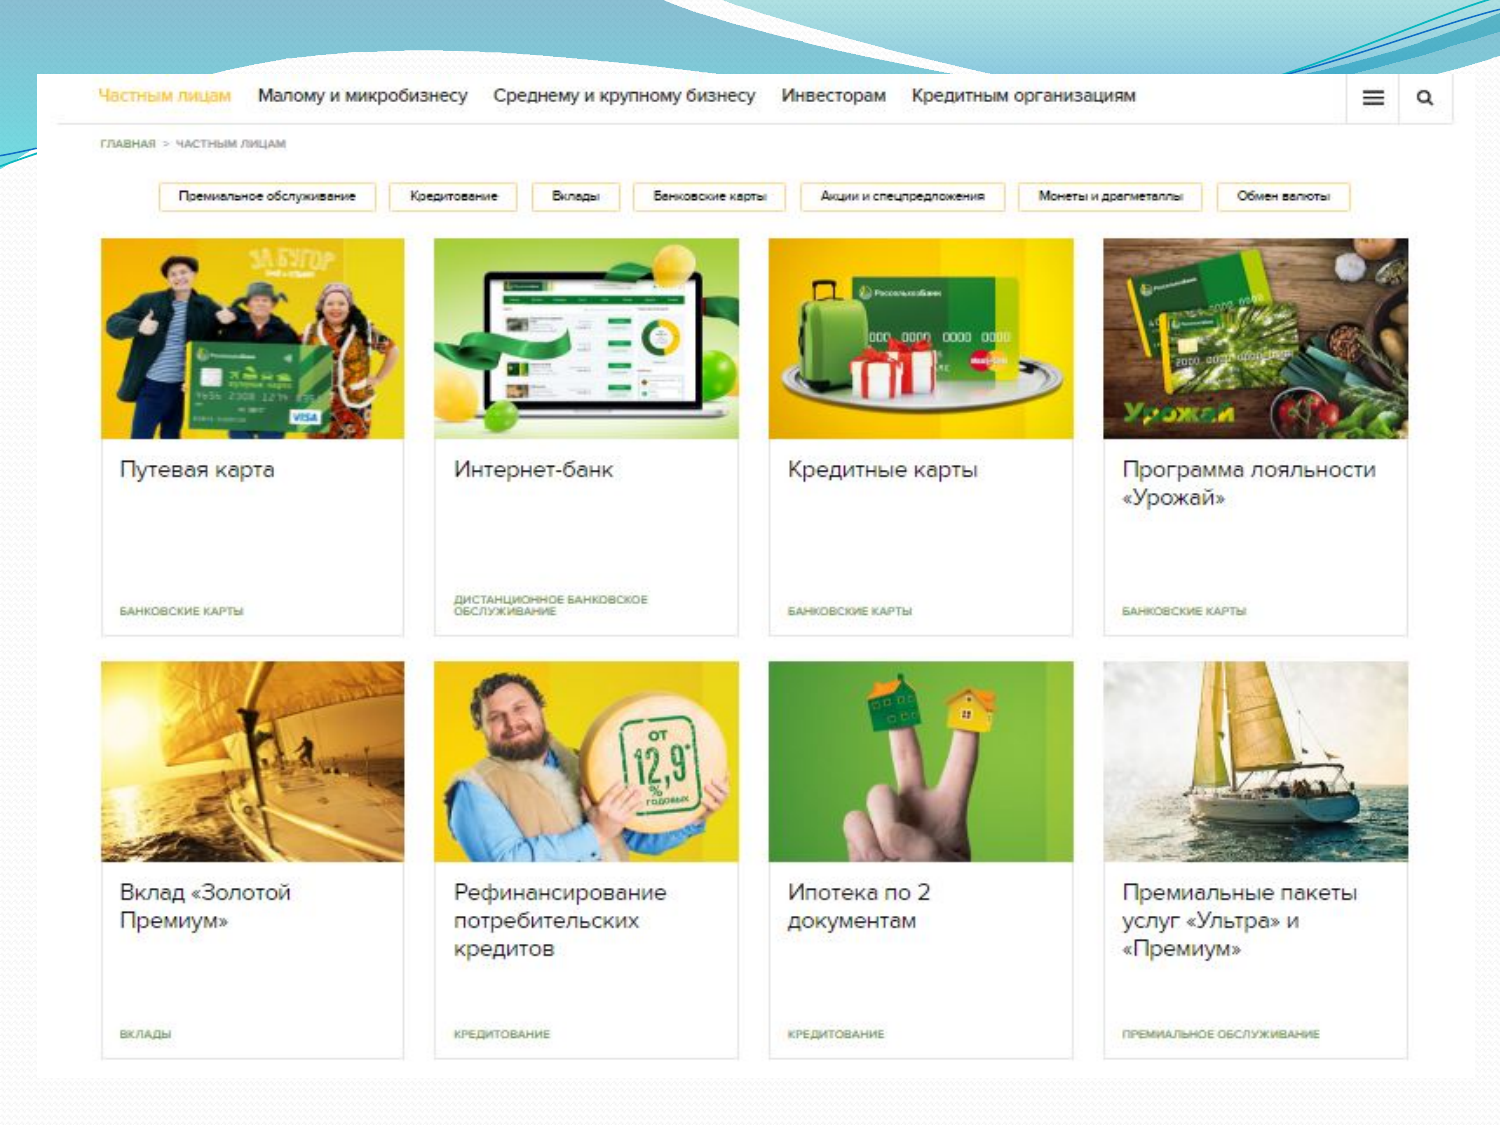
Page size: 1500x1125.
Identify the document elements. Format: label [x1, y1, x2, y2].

picture [37, 74, 1476, 1079]
